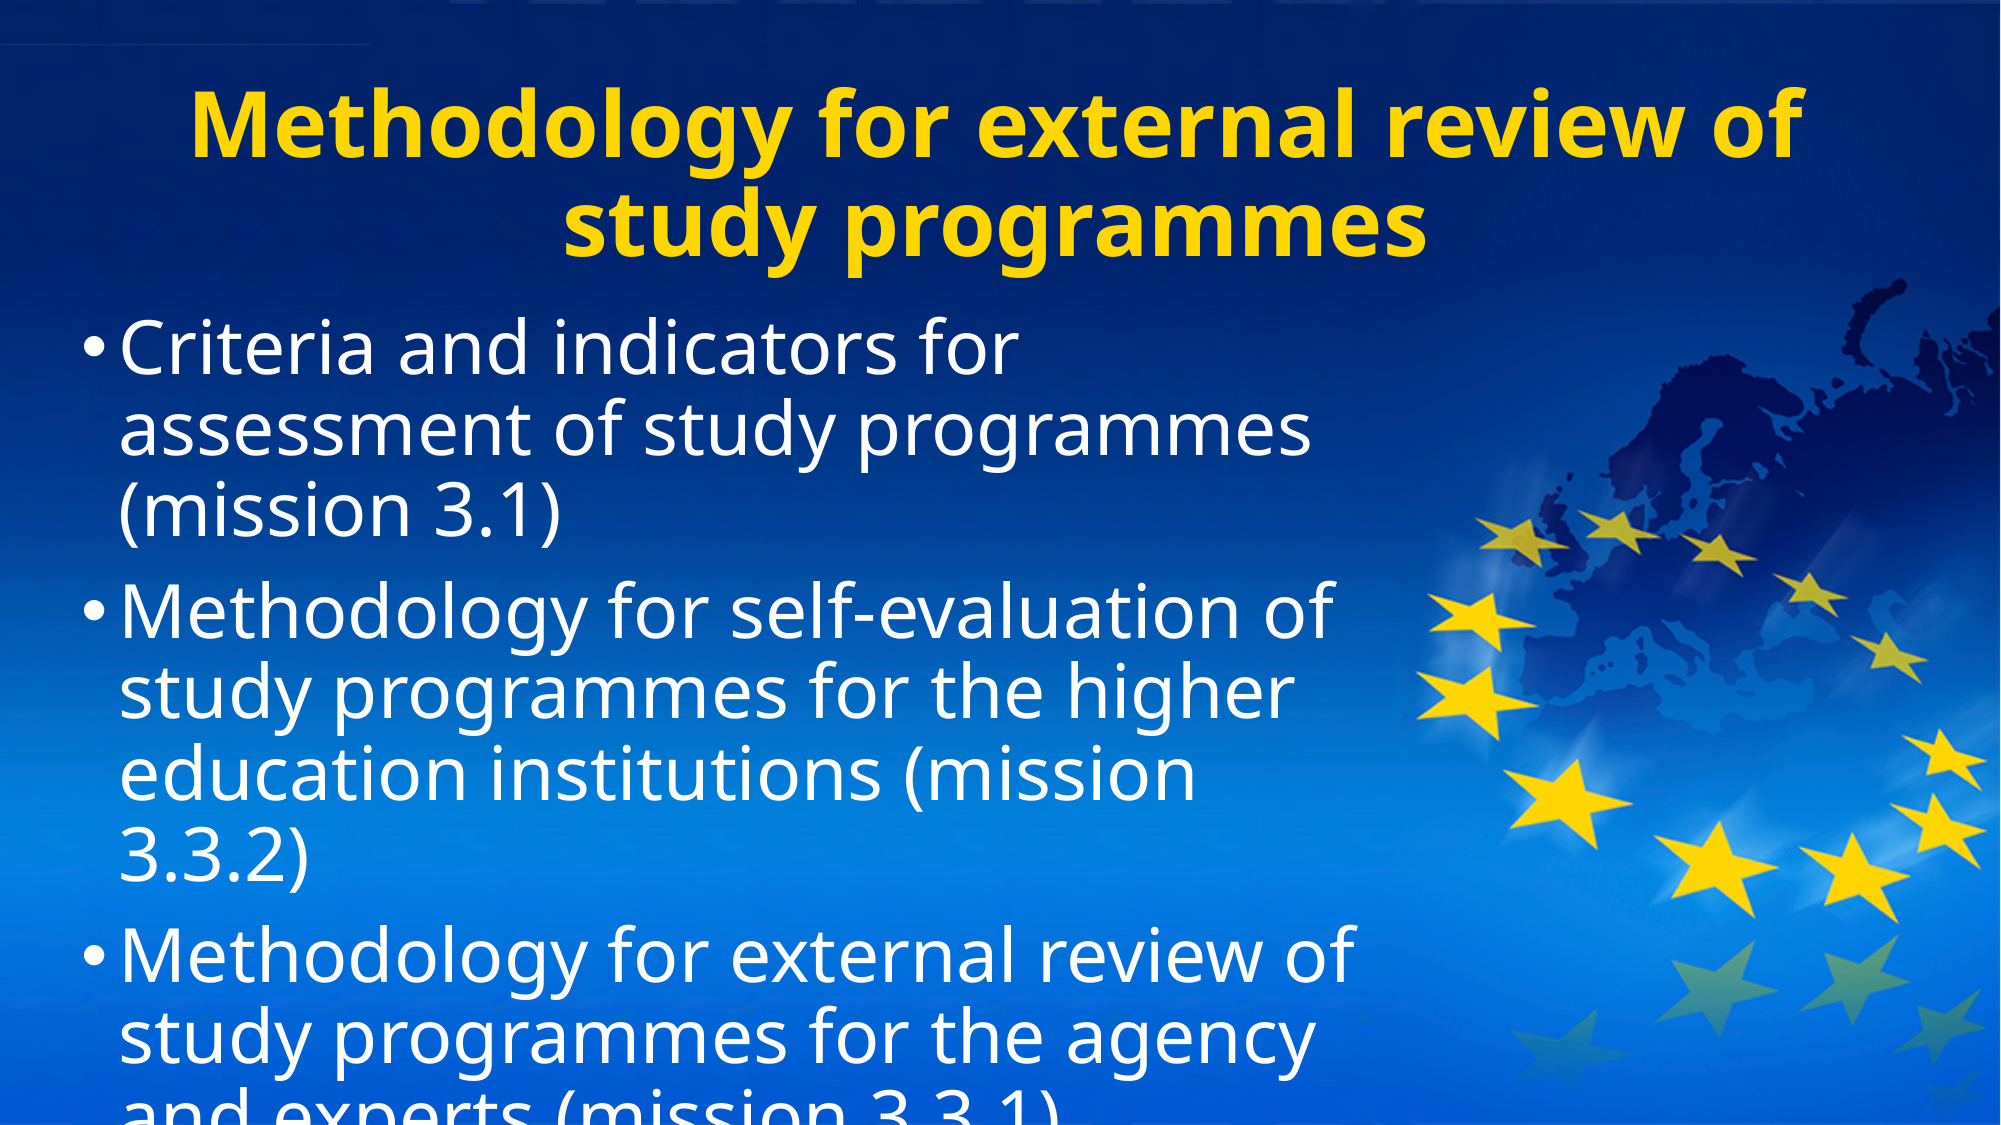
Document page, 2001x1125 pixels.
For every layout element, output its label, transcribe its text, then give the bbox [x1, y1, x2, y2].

title Methodology for external review of study programmes [66, 68, 1925, 286]
list Criteria and indicators for assessment of study programmes (mission 3.1) Methodology for self-evaluation of study programmes for the higher education institutions (mission 3.3.2) Methodology for external review of study programmes for the agency and experts (mission 3.3.1) [66, 302, 1401, 1022]
picture [0, 0, 2001, 1125]
